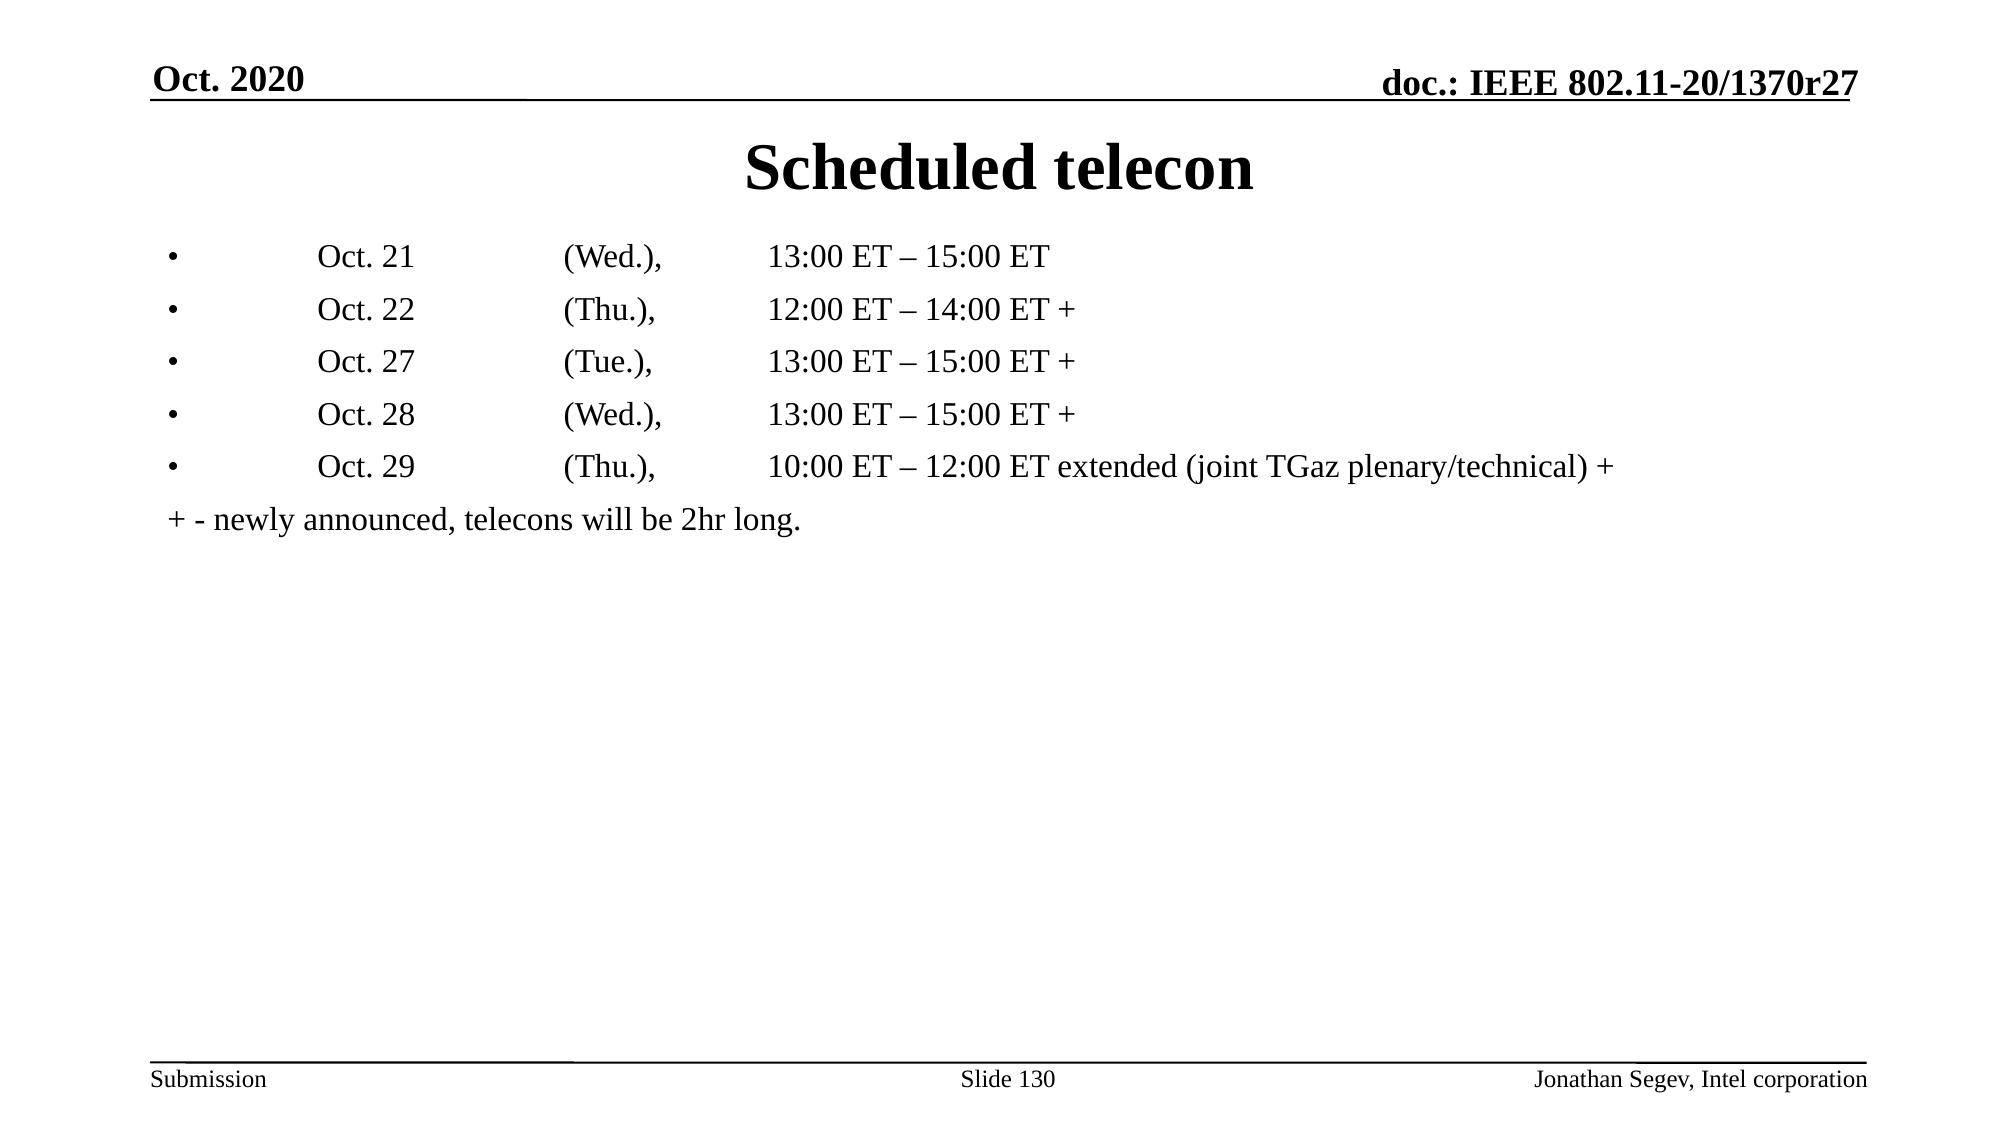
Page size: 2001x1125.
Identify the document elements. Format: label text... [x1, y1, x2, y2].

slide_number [152, 54, 563, 100]
text_box • Oct. 21 (Wed.), 13:00 ET – 15:00 ET • Oct. 22 (Thu.), 12:00 ET – 14:00 ET + • Oct. 27 (Tue.), 13:00 ET – 15:00 ET + • Oct. 28 (Wed.), 13:00 ET – 15:00 ET + • Oct. 29 (Thu.), 10:00 ET – 12:00 ET extended (joint TGaz plenary/technical) + + - newly announced, telecons will be 2hr long. [152, 227, 1960, 1010]
footer Jonathan Segev, Intel corporation [1171, 1061, 1869, 1093]
slide_number Slide 130 [950, 1061, 1067, 1123]
title Scheduled telecon [149, 112, 1850, 215]
